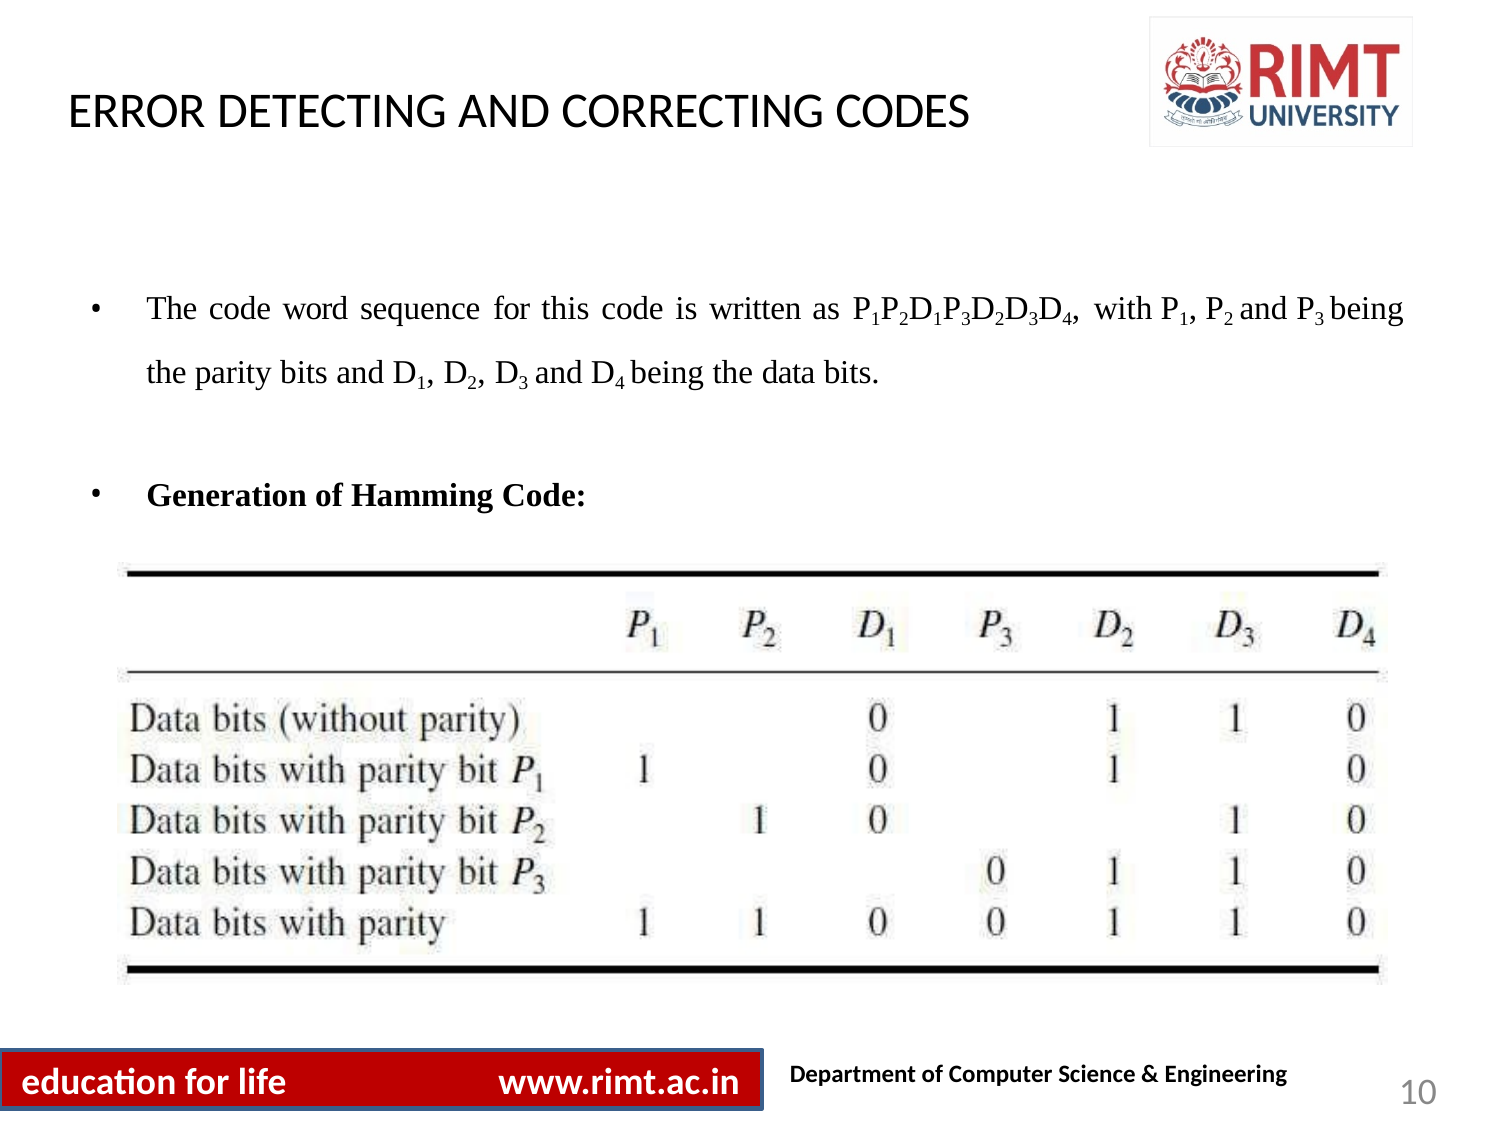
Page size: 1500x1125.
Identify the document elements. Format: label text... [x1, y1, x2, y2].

title ERROR DETECTING AND CORRECTING CODES [65, 11, 1430, 202]
text_box The code word sequence for this code is written as P1P2D1P3D2D3D4, with P1, P2 and P3 being the parity bits and D1, D2, D3 and D4 being the data bits. Generation of Hamming Code: [81, 262, 1414, 513]
text_box 10 [1388, 1055, 1443, 1112]
text_box Department of Computer Science & Engineering [774, 1050, 1425, 1095]
picture [116, 562, 1388, 985]
picture [1149, 15, 1413, 148]
text_box education for life www.rimt.ac.in [0, 1048, 764, 1111]
